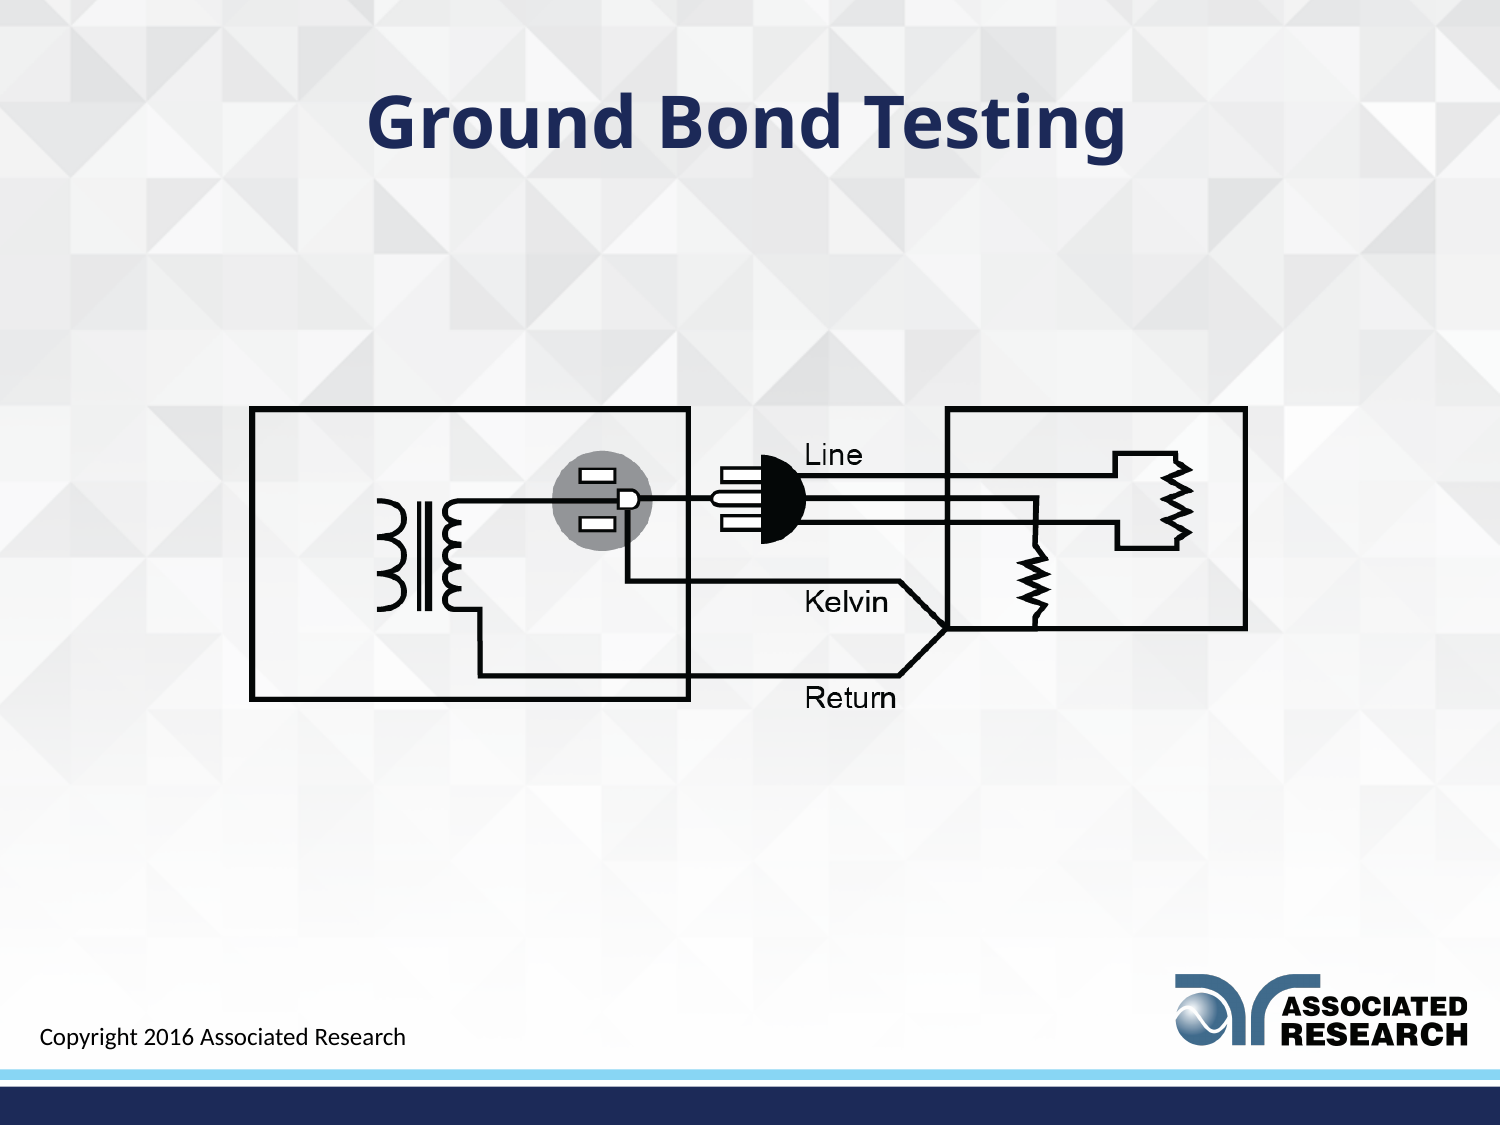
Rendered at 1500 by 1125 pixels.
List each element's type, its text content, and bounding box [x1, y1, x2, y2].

picture [0, 0, 1500, 1069]
text_box Ground Bond Testing [122, 81, 1373, 169]
picture [0, 1080, 1500, 1086]
